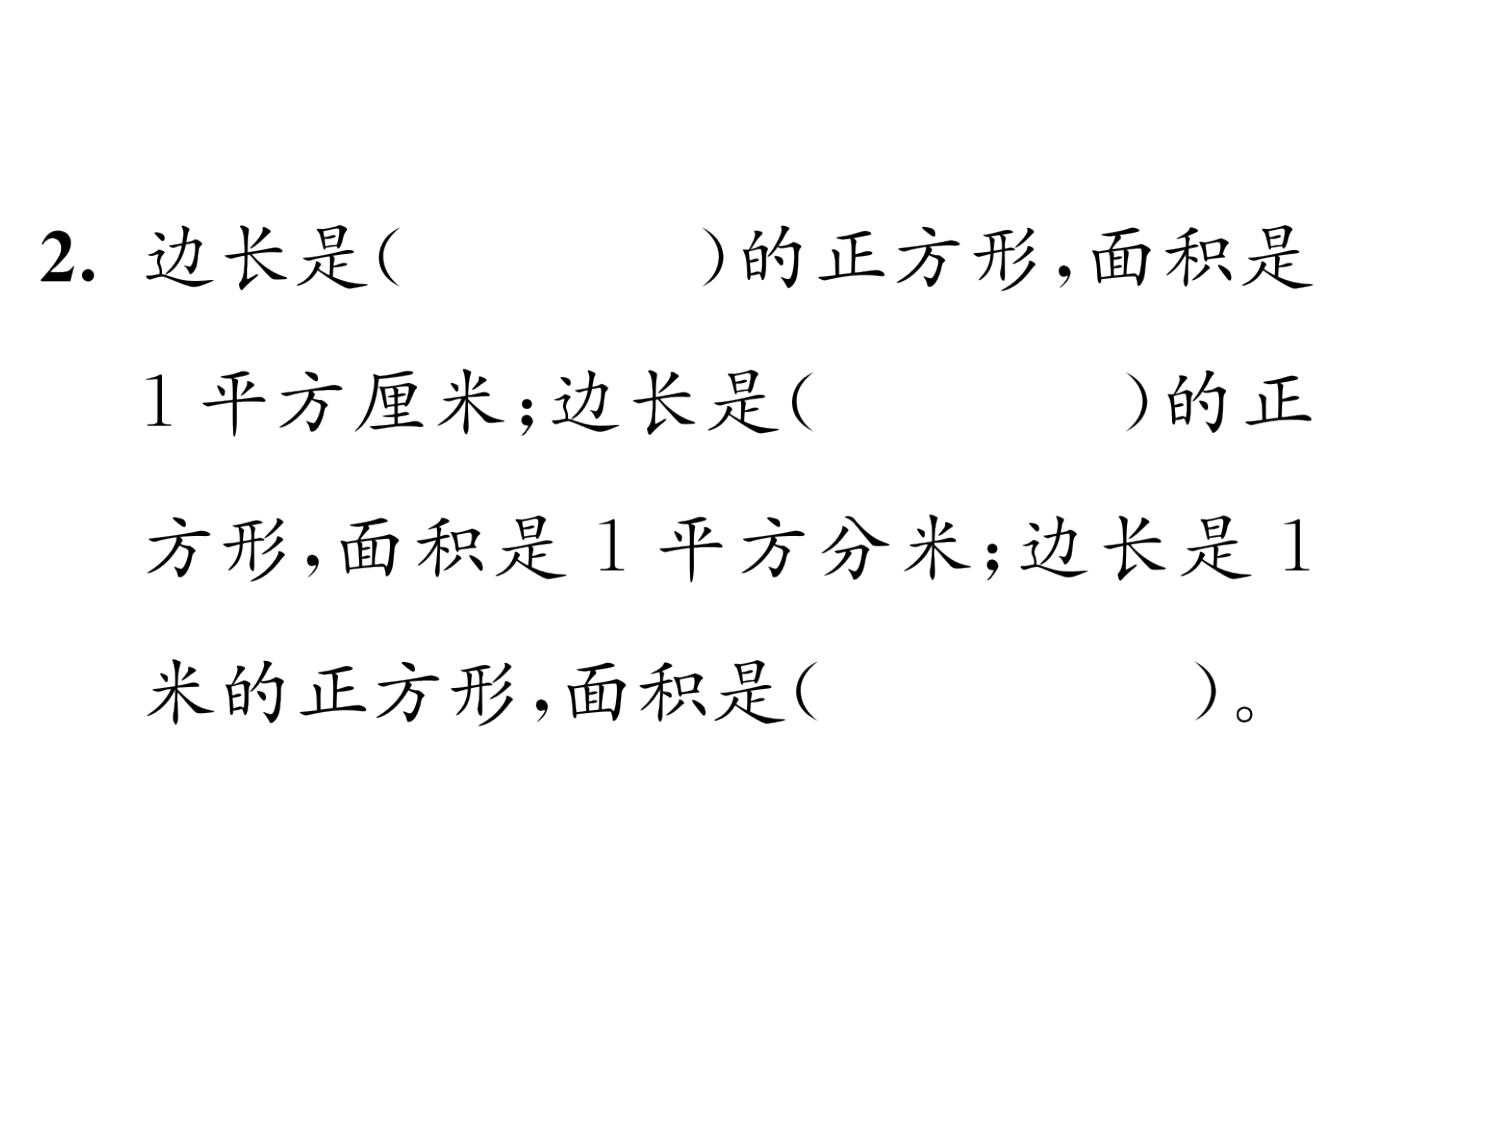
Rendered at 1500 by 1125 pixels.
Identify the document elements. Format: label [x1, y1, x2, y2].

picture [35, 177, 1453, 764]
